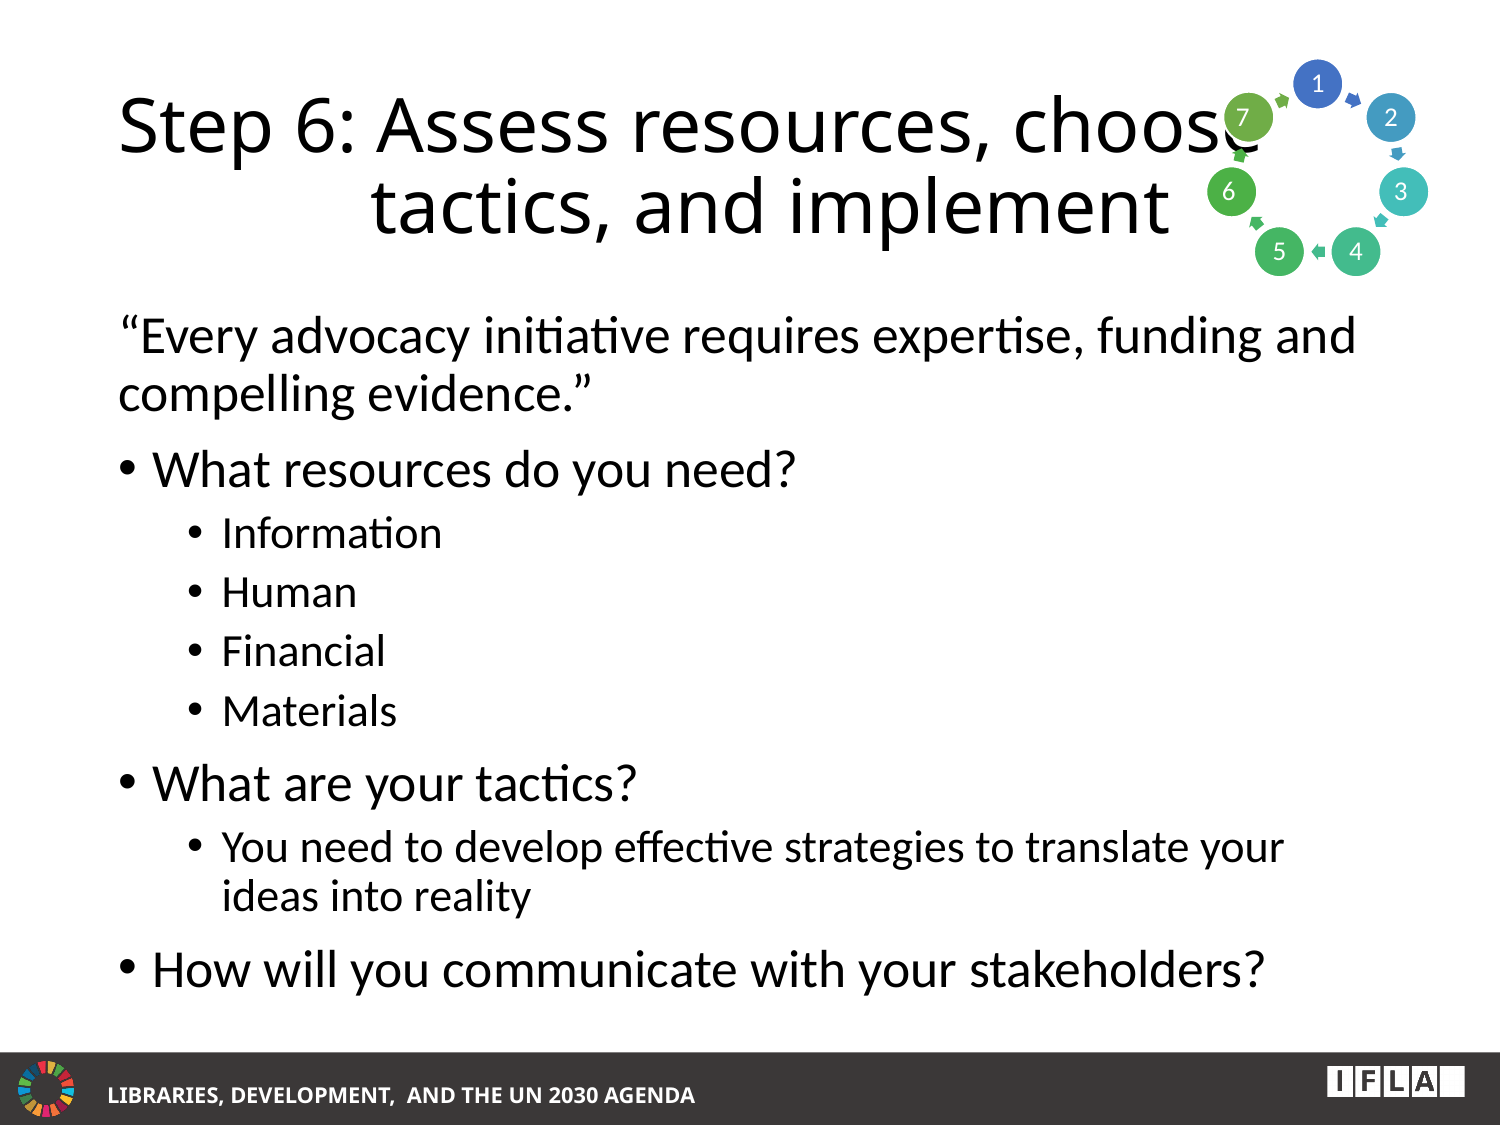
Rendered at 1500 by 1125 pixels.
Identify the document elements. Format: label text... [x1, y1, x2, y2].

title Step 6: Assess resources, choose tactics, and implement [103, 59, 1180, 278]
picture [18, 1061, 74, 1117]
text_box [1180, 58, 1455, 278]
list “Every advocacy initiative requires expertise, funding and compelling evidence.” What resources do you need? Information Human Financial Materials What are your tactics? You need to develop effective strategies to translate your ideas into reality How will you communicate with your stakeholders? [103, 299, 1397, 1014]
picture [1327, 1064, 1465, 1099]
